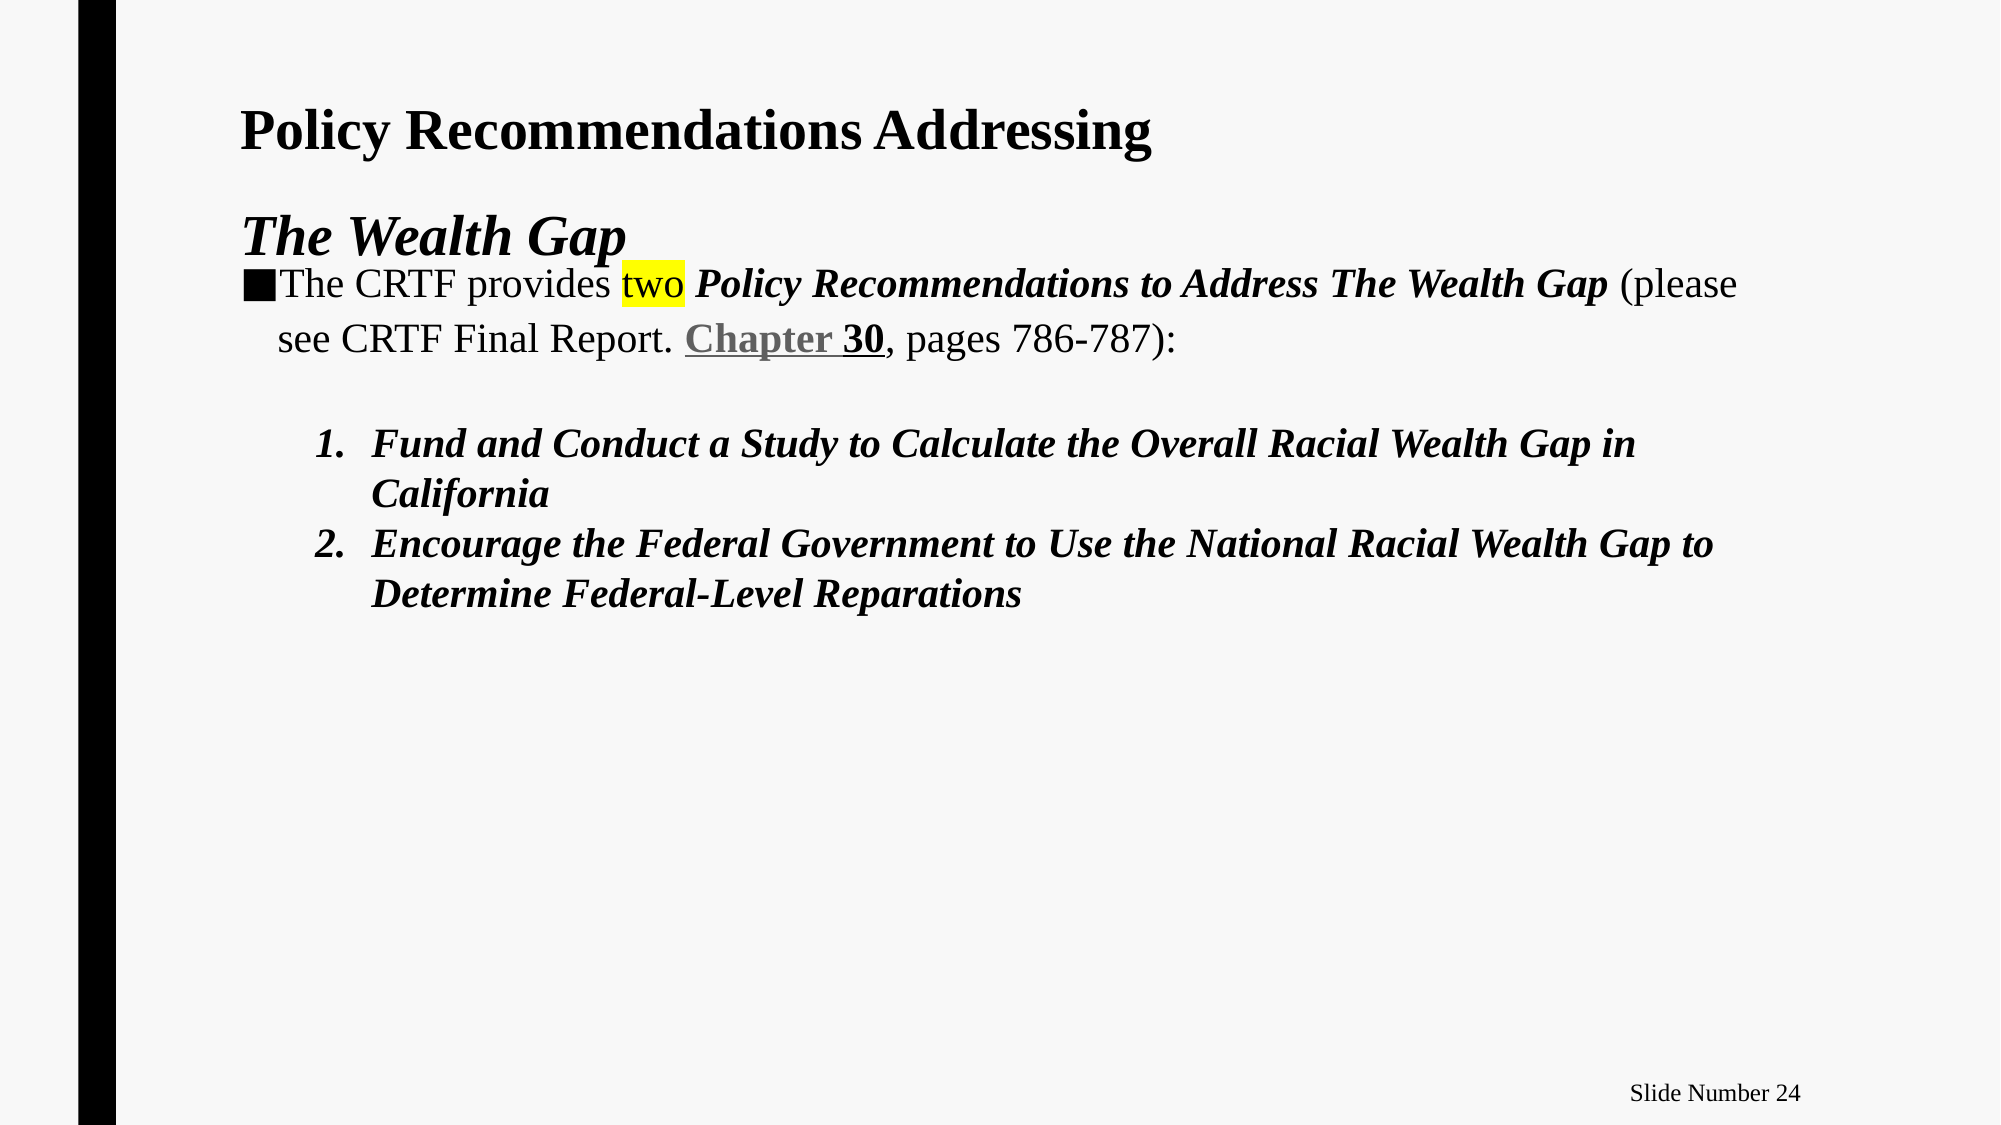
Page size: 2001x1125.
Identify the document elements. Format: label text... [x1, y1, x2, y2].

slide_number Slide Number 24 [1553, 1058, 1816, 1125]
title Policy Recommendations Addressing The Wealth Gap [225, 86, 1800, 197]
list The CRTF provides two Policy Recommendations to Address The Wealth Gap (please see CRTF Final Report. Chapter 30, pages 786-787): Fund and Conduct a Study to Calculate the Overall Racial Wealth Gap in California Encourage the Federal Government to Use the National Racial Wealth Gap to Determine Federal-Level Reparations [225, 243, 1800, 1039]
